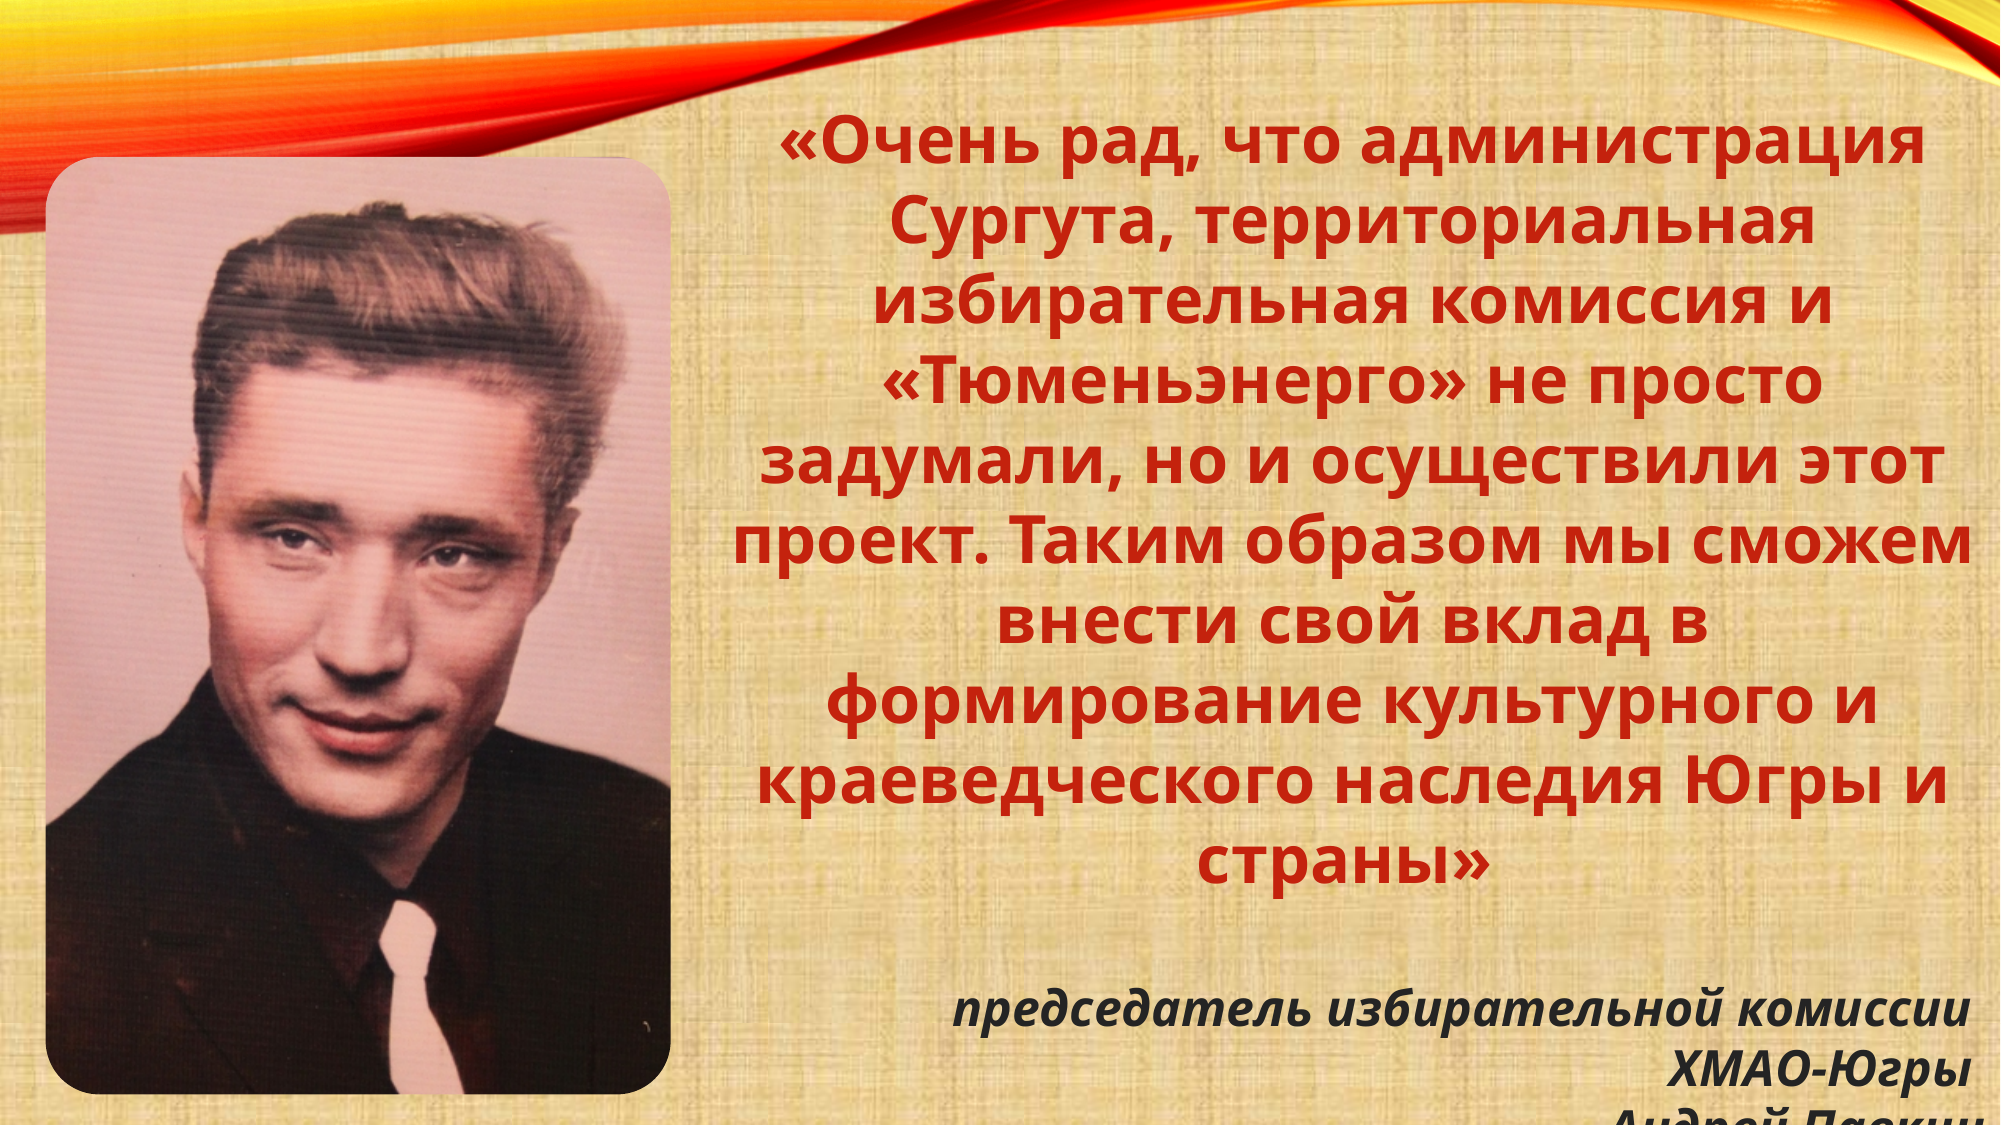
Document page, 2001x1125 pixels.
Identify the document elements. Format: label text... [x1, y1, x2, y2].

text_box «Очень рад, что администрация Сургута, территориальная избирательная комиссия и «Тюменьэнерго» не просто задумали, но и осуществили этот проект. Таким образом мы сможем внести свой вклад в формирование культурного и краеведческого наследия Югры и страны» председатель избирательной комиссии ХМАО-Югры Андрей Павкин [706, 89, 2000, 1125]
picture [0, 0, 2001, 1125]
